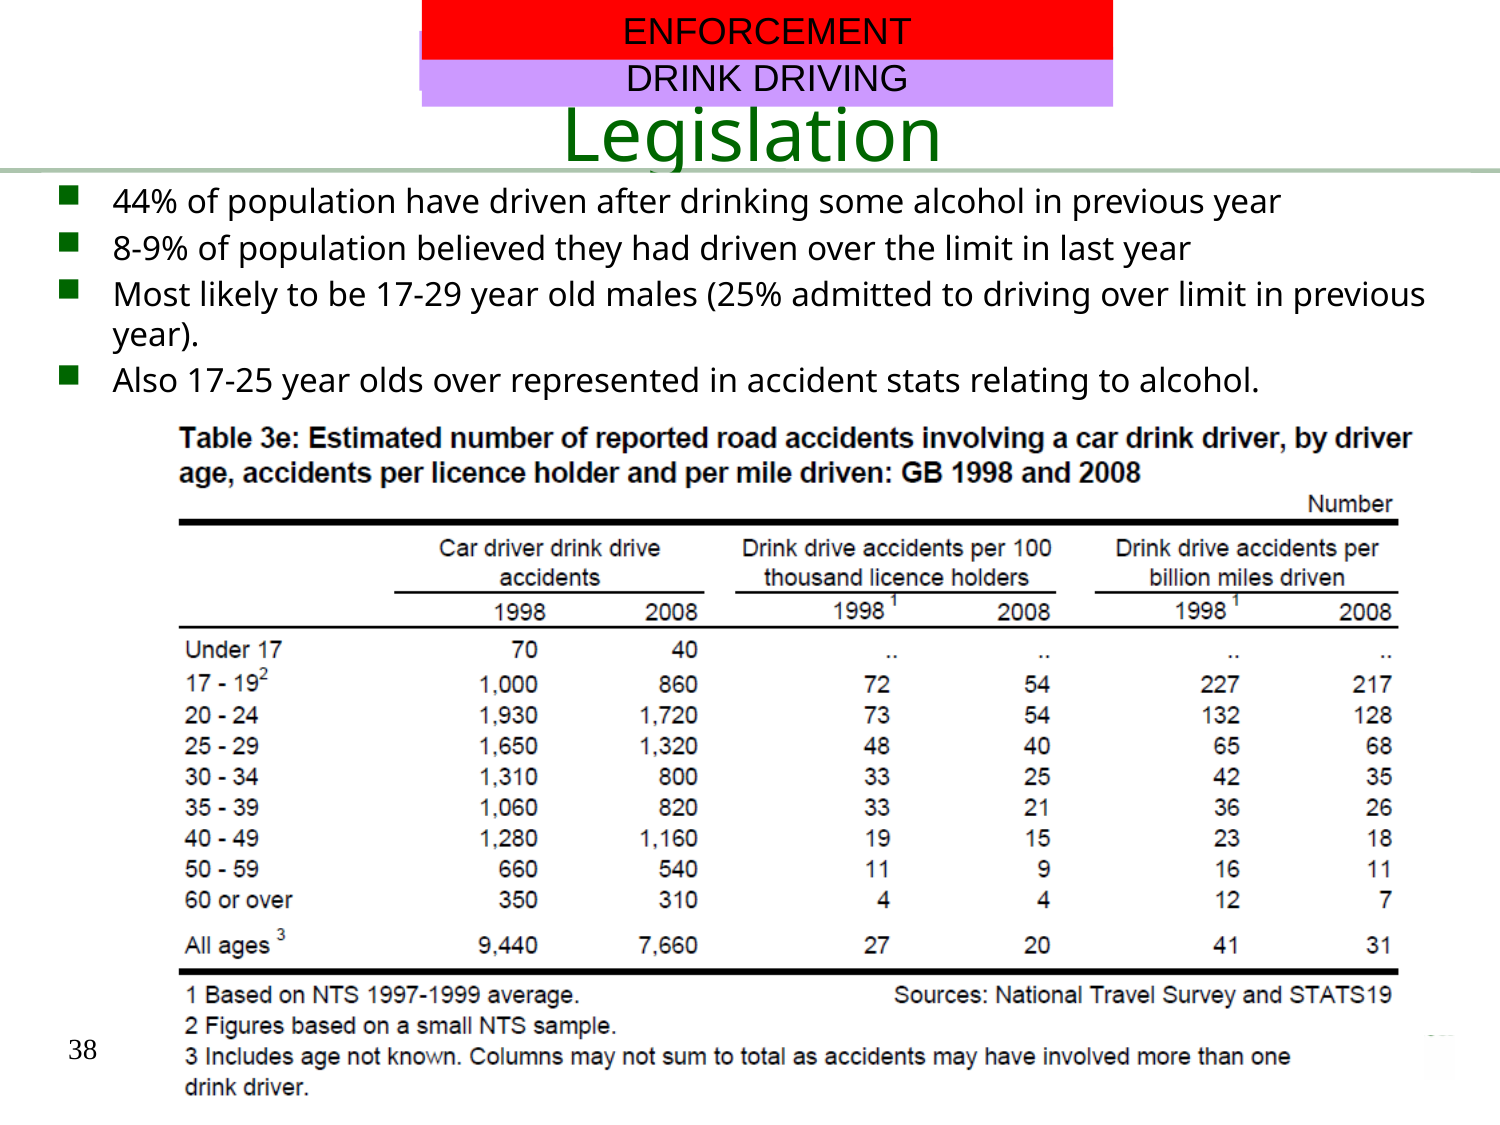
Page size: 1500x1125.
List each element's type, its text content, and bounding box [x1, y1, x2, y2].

text_box ENFORCEMENT [421, 0, 1114, 60]
title Legislation [115, 37, 1391, 172]
slide_number 38 [52, 1022, 154, 1099]
list 44% of population have driven after drinking some alcohol in previous year 8-9% of population believed they had driven over the limit in last year Most likely to be 17-29 year old males (25% admitted to driving over limit in previous year). Also 17-25 year olds over represented in accident stats relating to alcohol. [41, 172, 1471, 1036]
picture [159, 412, 1455, 1125]
text_box DRINK DRIVING [421, 60, 1114, 107]
